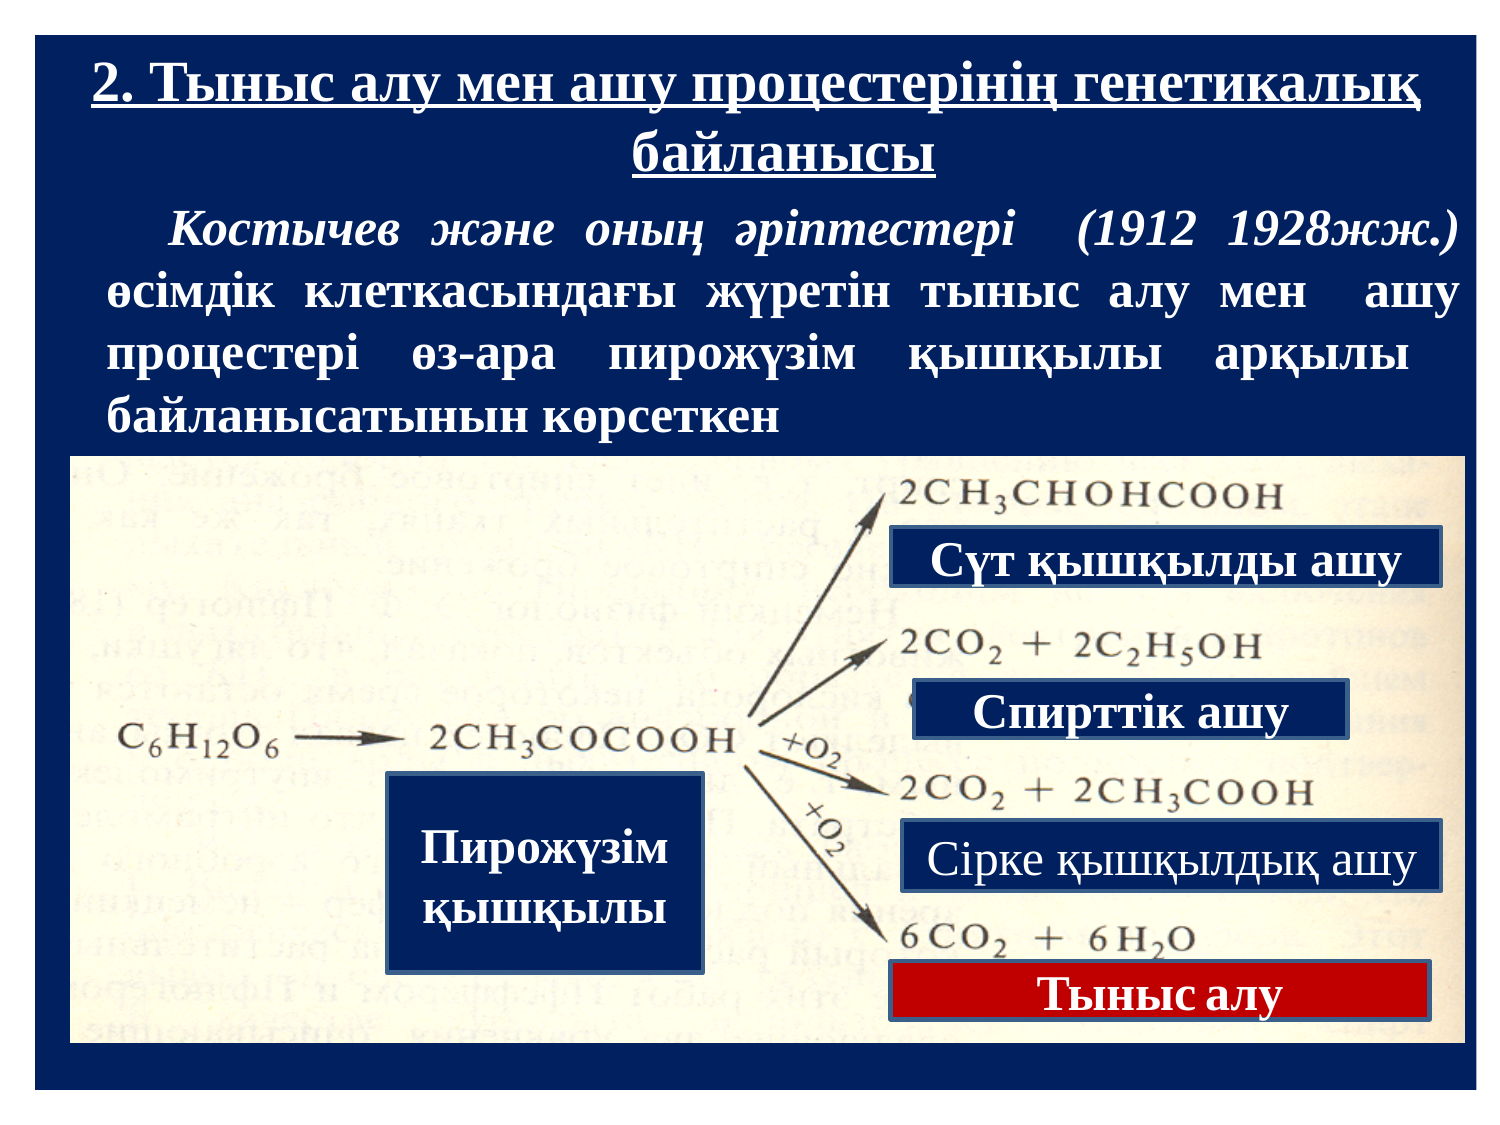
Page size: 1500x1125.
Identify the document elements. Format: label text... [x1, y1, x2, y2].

list 2. Тыныс алу мен ашу процестерінің генетикалық байланысы Костычев және оның әріптестері (1912 1928жж.) өсімдік клеткасындағы жүретін тыныс алу мен ашу процестері өз-ара пирожүзім қышқылы арқылы байланысатынын көрсеткен [35, 35, 1477, 1090]
picture [70, 456, 1466, 1044]
